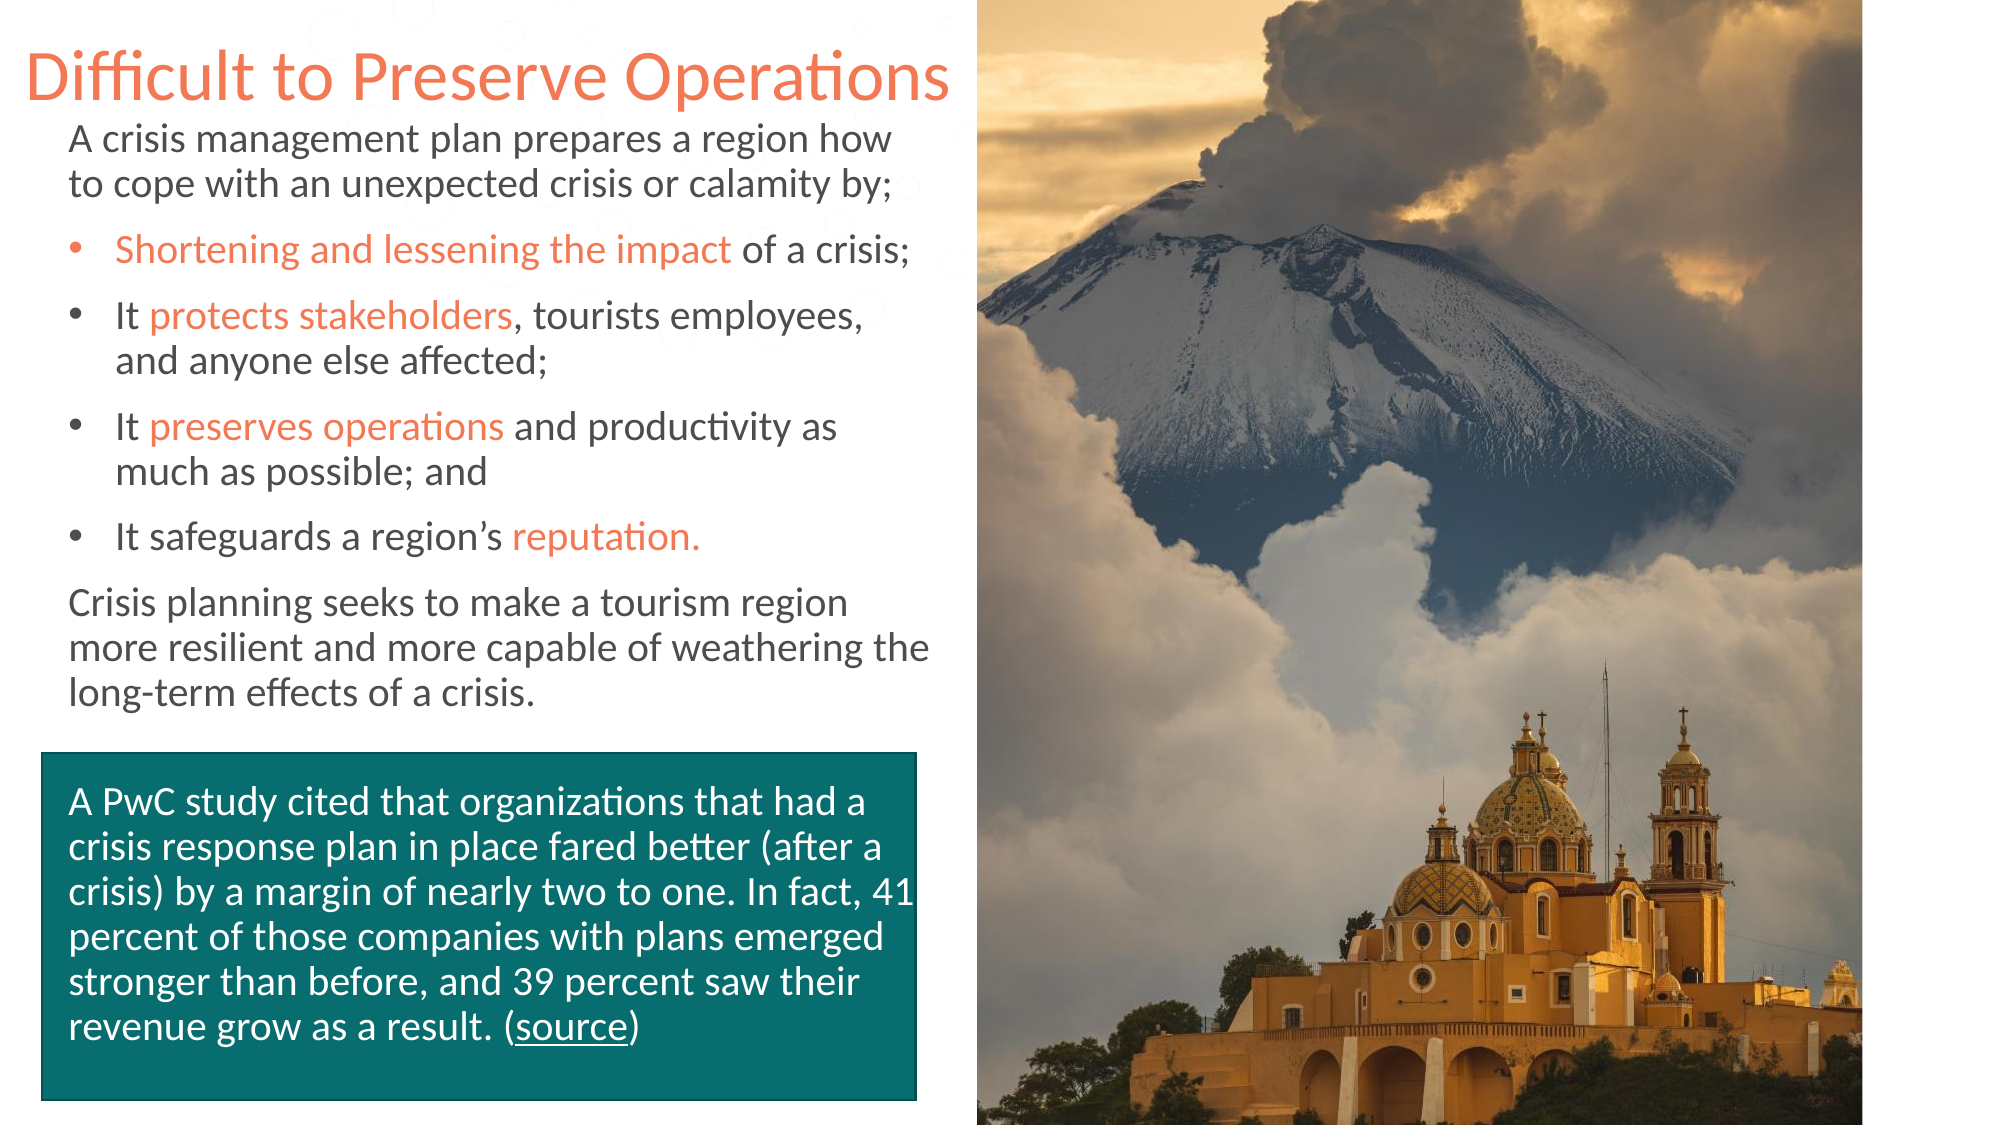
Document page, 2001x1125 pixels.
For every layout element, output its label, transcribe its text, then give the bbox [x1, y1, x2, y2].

text_box [41, 1055, 917, 1101]
picture [977, 0, 1863, 1125]
list A crisis management plan prepares a region how to cope with an unexpected crisis or calamity by; Shortening and lessening the impact of a crisis; It protects stakeholders, tourists employees, and anyone else affected; It preserves operations and productivity as much as possible; and It safeguards a region’s reputation. Crisis planning seeks to make a tourism region more resilient and more capable of weathering the long-term effects of a crisis. A PwC study cited that organizations that had a crisis response plan in place fared better (after a crisis) by a margin of nearly two to one. In fact, 41 percent of those companies with plans emerged stronger than before, and 39 percent saw their revenue grow as a result. (source) [15, 108, 950, 1055]
list Difficult to Preserve Operations [0, 1, 977, 123]
